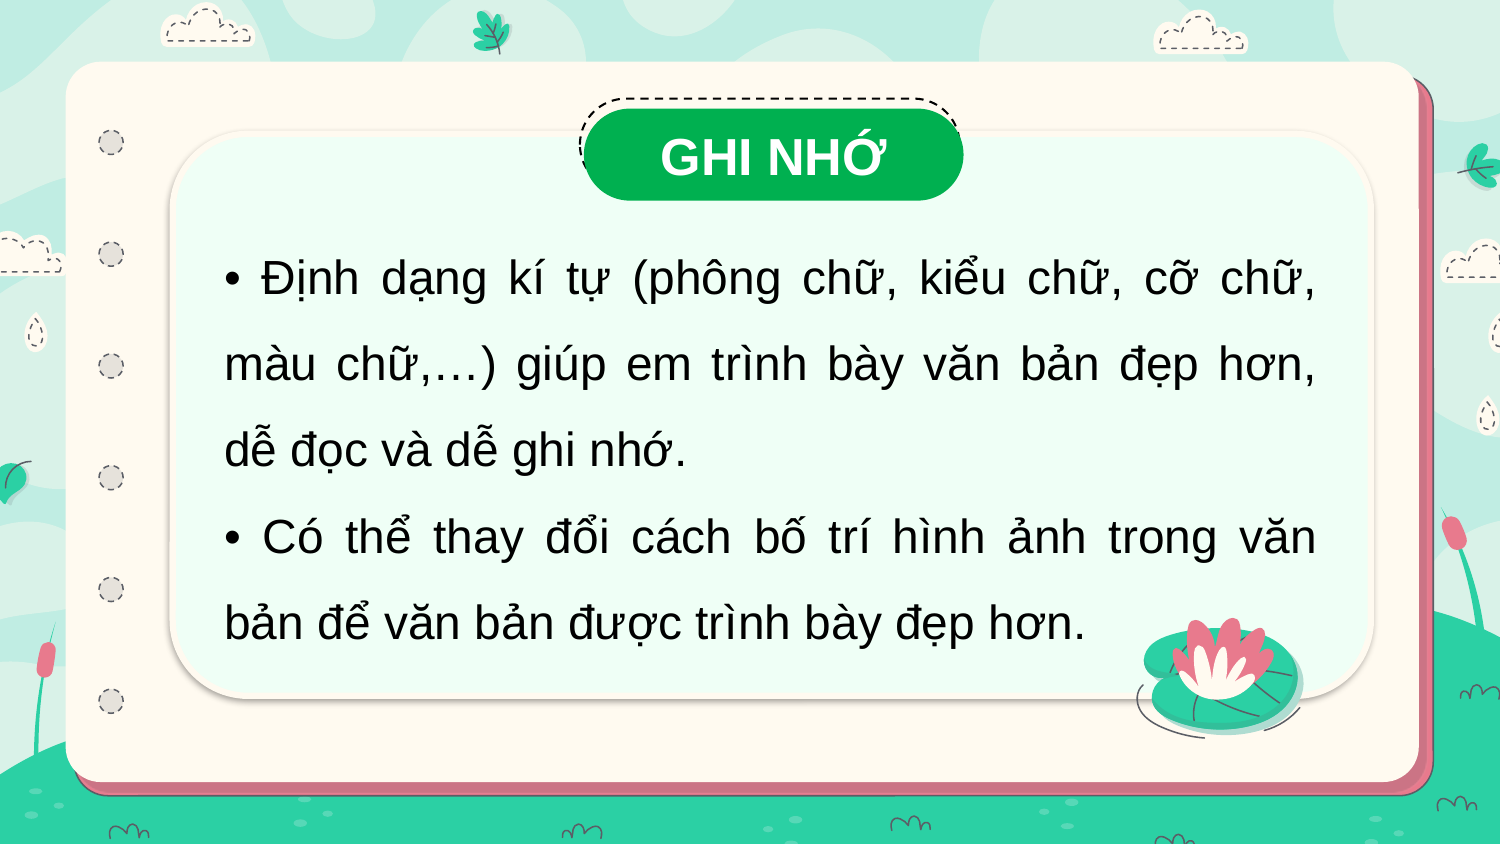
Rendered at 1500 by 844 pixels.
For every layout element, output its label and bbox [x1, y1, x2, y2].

text_box [172, 98, 1372, 739]
